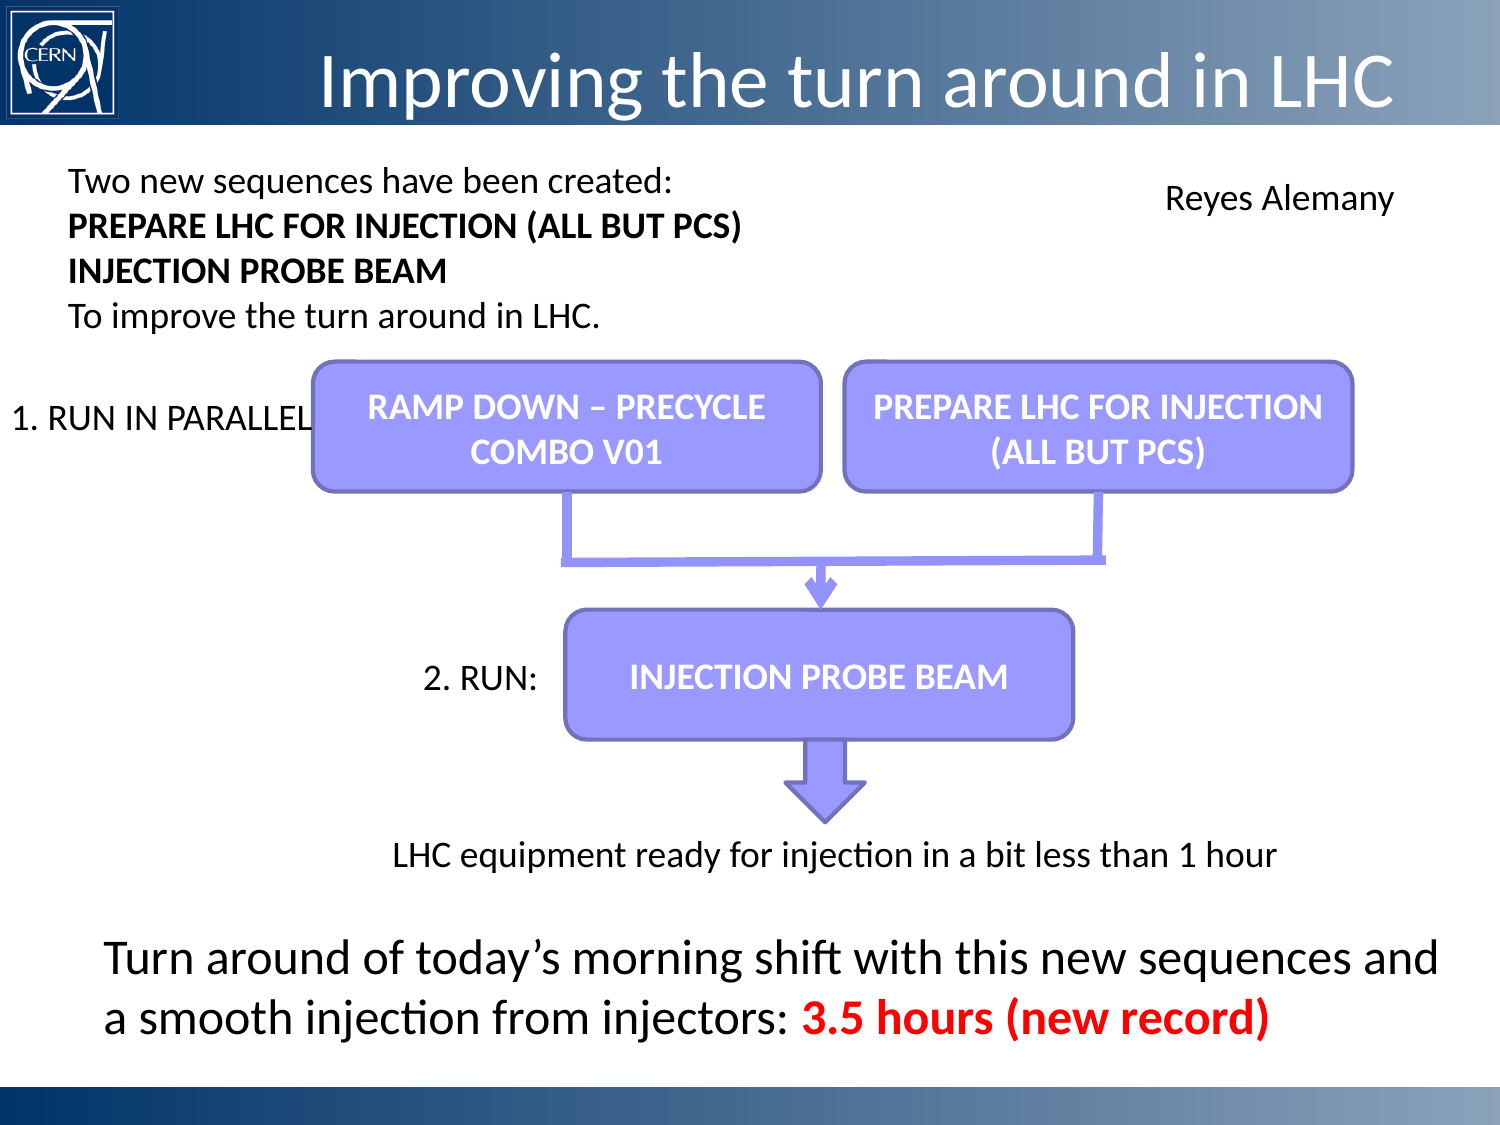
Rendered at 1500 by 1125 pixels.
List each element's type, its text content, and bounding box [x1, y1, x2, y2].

title Improving the turn around in LHC [88, 0, 1412, 148]
text_box LHC equipment ready for injection in a bit less than 1 hour [377, 822, 1294, 882]
text_box Turn around of today’s morning shift with this new sequences and a smooth injection from injectors: 3.5 hours (new record) [88, 916, 1459, 1052]
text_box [312, 361, 1353, 740]
text_box [783, 748, 867, 822]
text_box Two new sequences have been created: PREPARE LHC FOR INJECTION (ALL BUT PCS) INJECTION PROBE BEAM To improve the turn around in LHC. [53, 148, 1465, 344]
text_box 1. RUN IN PARALLEL [0, 385, 307, 445]
picture [6, 6, 88, 119]
text_box Reyes Alemany [1150, 165, 1410, 226]
